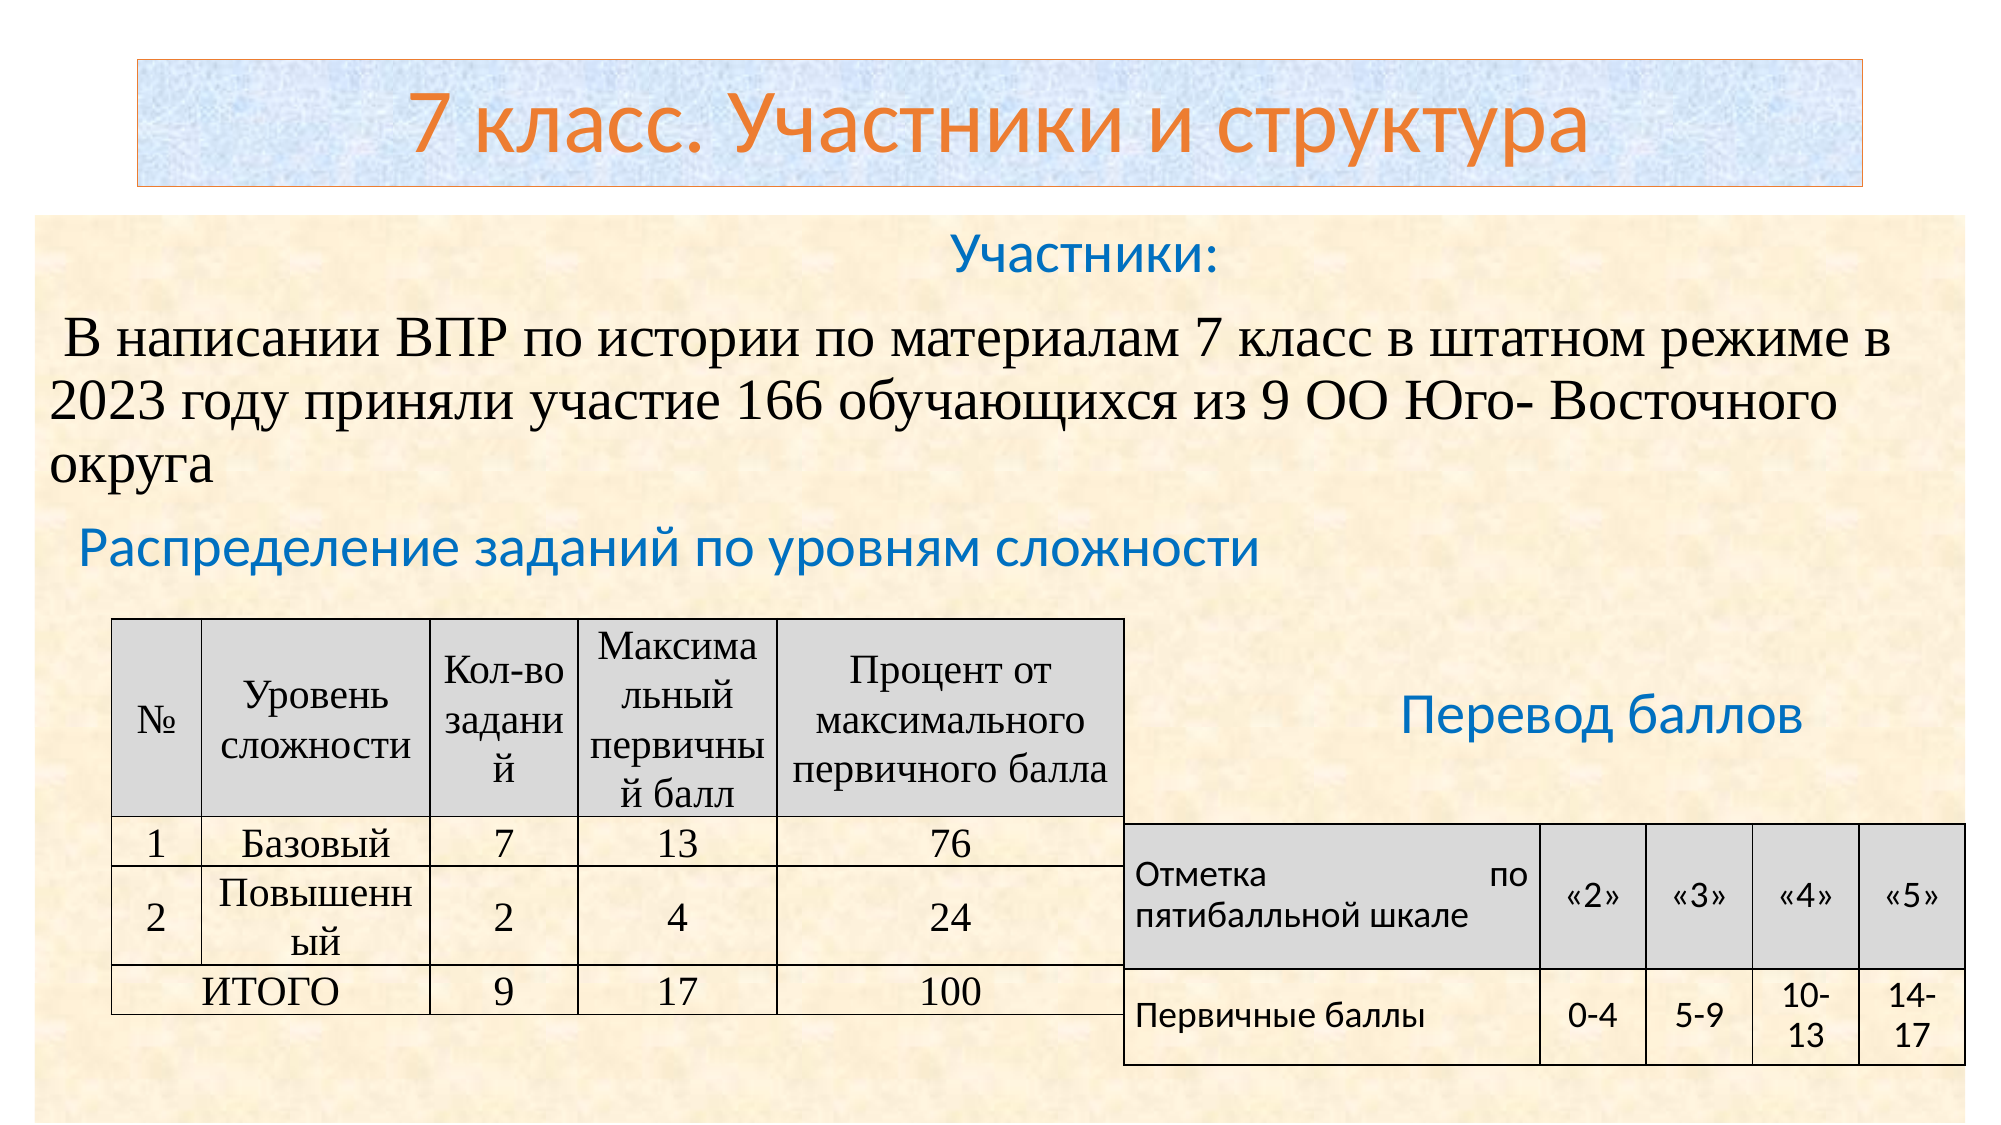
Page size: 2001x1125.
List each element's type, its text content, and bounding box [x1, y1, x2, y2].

table_cell 17 [579, 966, 776, 1014]
table_header «3» [1647, 825, 1752, 968]
table_header Уровень сложности [202, 620, 429, 816]
table_header Кол-во заданий [431, 620, 577, 816]
table_cell 2 [431, 867, 577, 964]
table_header «4» [1753, 825, 1858, 968]
table_cell Базовый [202, 817, 429, 865]
table_header «5» [1860, 825, 1964, 968]
table_cell Повышенный [202, 867, 429, 964]
table_header Процент от максимального первичного балла [778, 620, 1123, 816]
table_cell ИТОГО [112, 966, 429, 1014]
table_header Отметка по пятибалльной шкале [1125, 825, 1539, 968]
table_cell 5-9 [1647, 970, 1752, 1064]
table_cell 1 [112, 817, 201, 865]
table_header № [112, 620, 201, 816]
table_cell 13 [579, 817, 776, 865]
table_cell 100 [778, 966, 1123, 1014]
table_cell 9 [431, 966, 577, 1014]
table_cell 76 [778, 817, 1123, 865]
table_cell 24 [778, 867, 1123, 964]
table_cell 10-13 [1753, 970, 1858, 1064]
table_cell 0-4 [1541, 970, 1645, 1064]
table_cell 4 [579, 867, 776, 964]
table_cell 7 [431, 817, 577, 865]
list Участники: В написании ВПР по истории по материалам 7 класс в штатном режиме в 2023 году приняли участие 166 обучающихся из 9 ОО Юго- Восточного округа Распределение заданий по уровням сложности Перевод баллов [34, 215, 1966, 1123]
table_cell 14-17 [1860, 970, 1964, 1064]
title 7 класс. Участники и структура [137, 59, 1863, 187]
table_cell Первичные баллы [1125, 970, 1539, 1064]
table_header Максимальный первичный балл [579, 620, 776, 816]
table_cell 2 [112, 867, 201, 964]
table_header «2» [1541, 825, 1645, 968]
